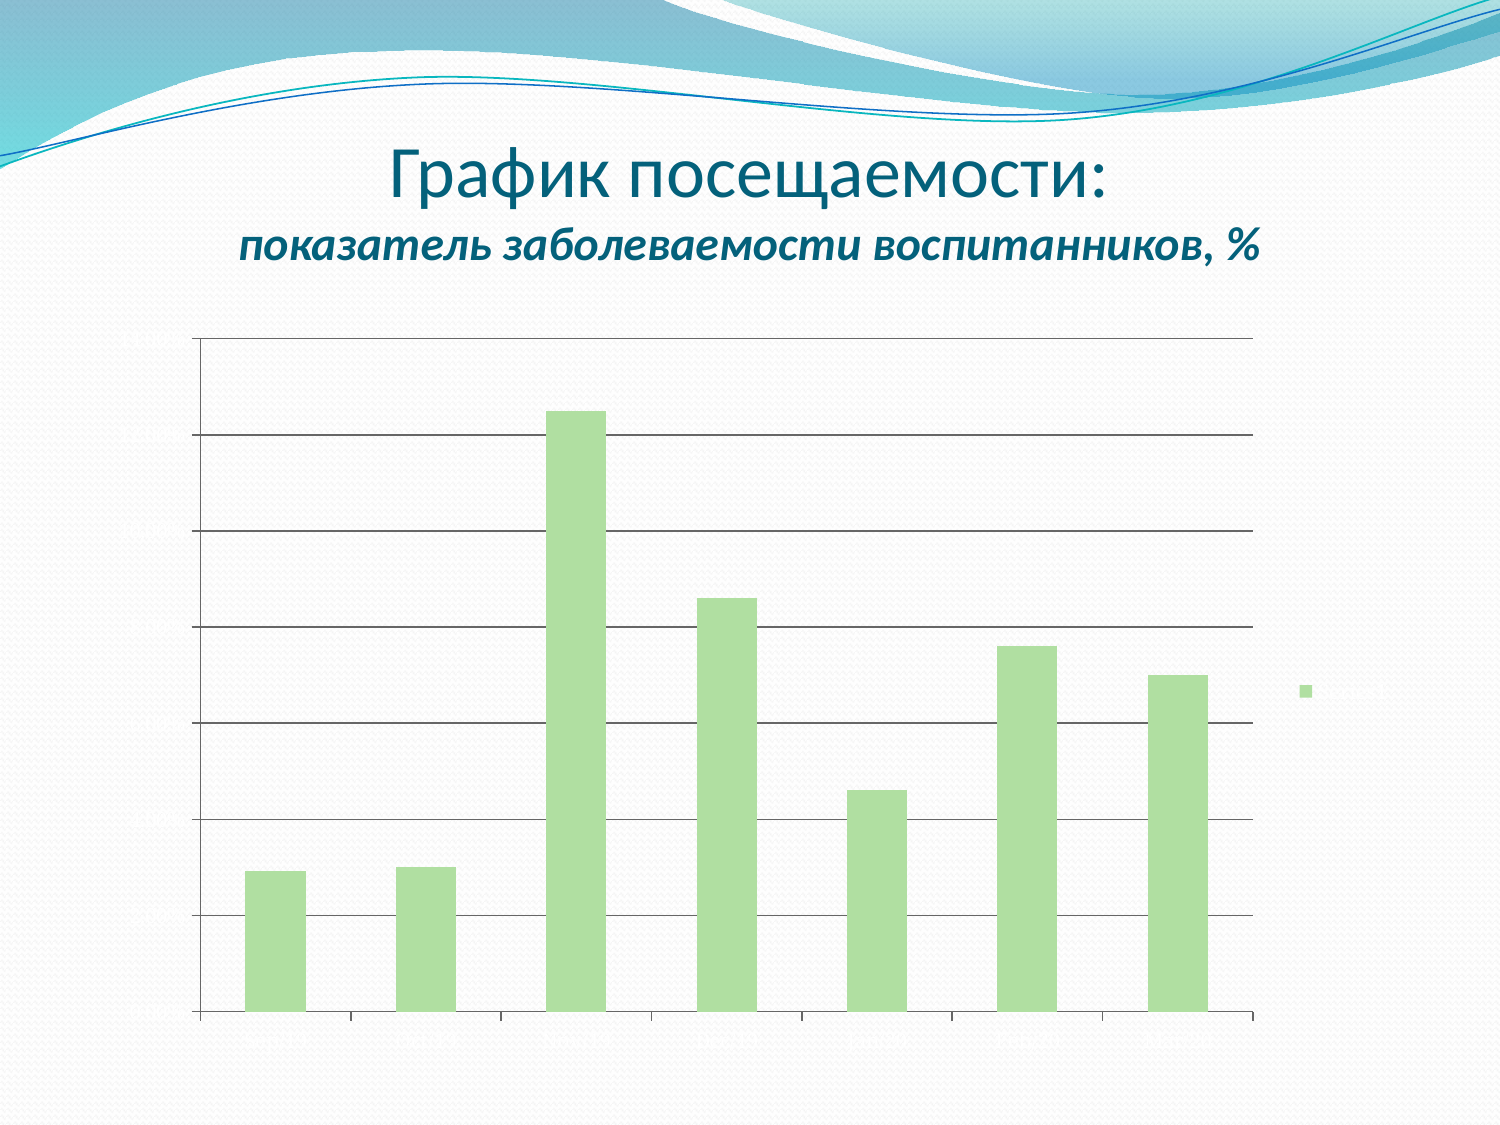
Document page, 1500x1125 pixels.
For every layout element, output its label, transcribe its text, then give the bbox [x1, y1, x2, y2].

title График посещаемости: показатель заболеваемости воспитанников, % [75, 115, 1425, 303]
chart [81, 292, 1407, 1091]
